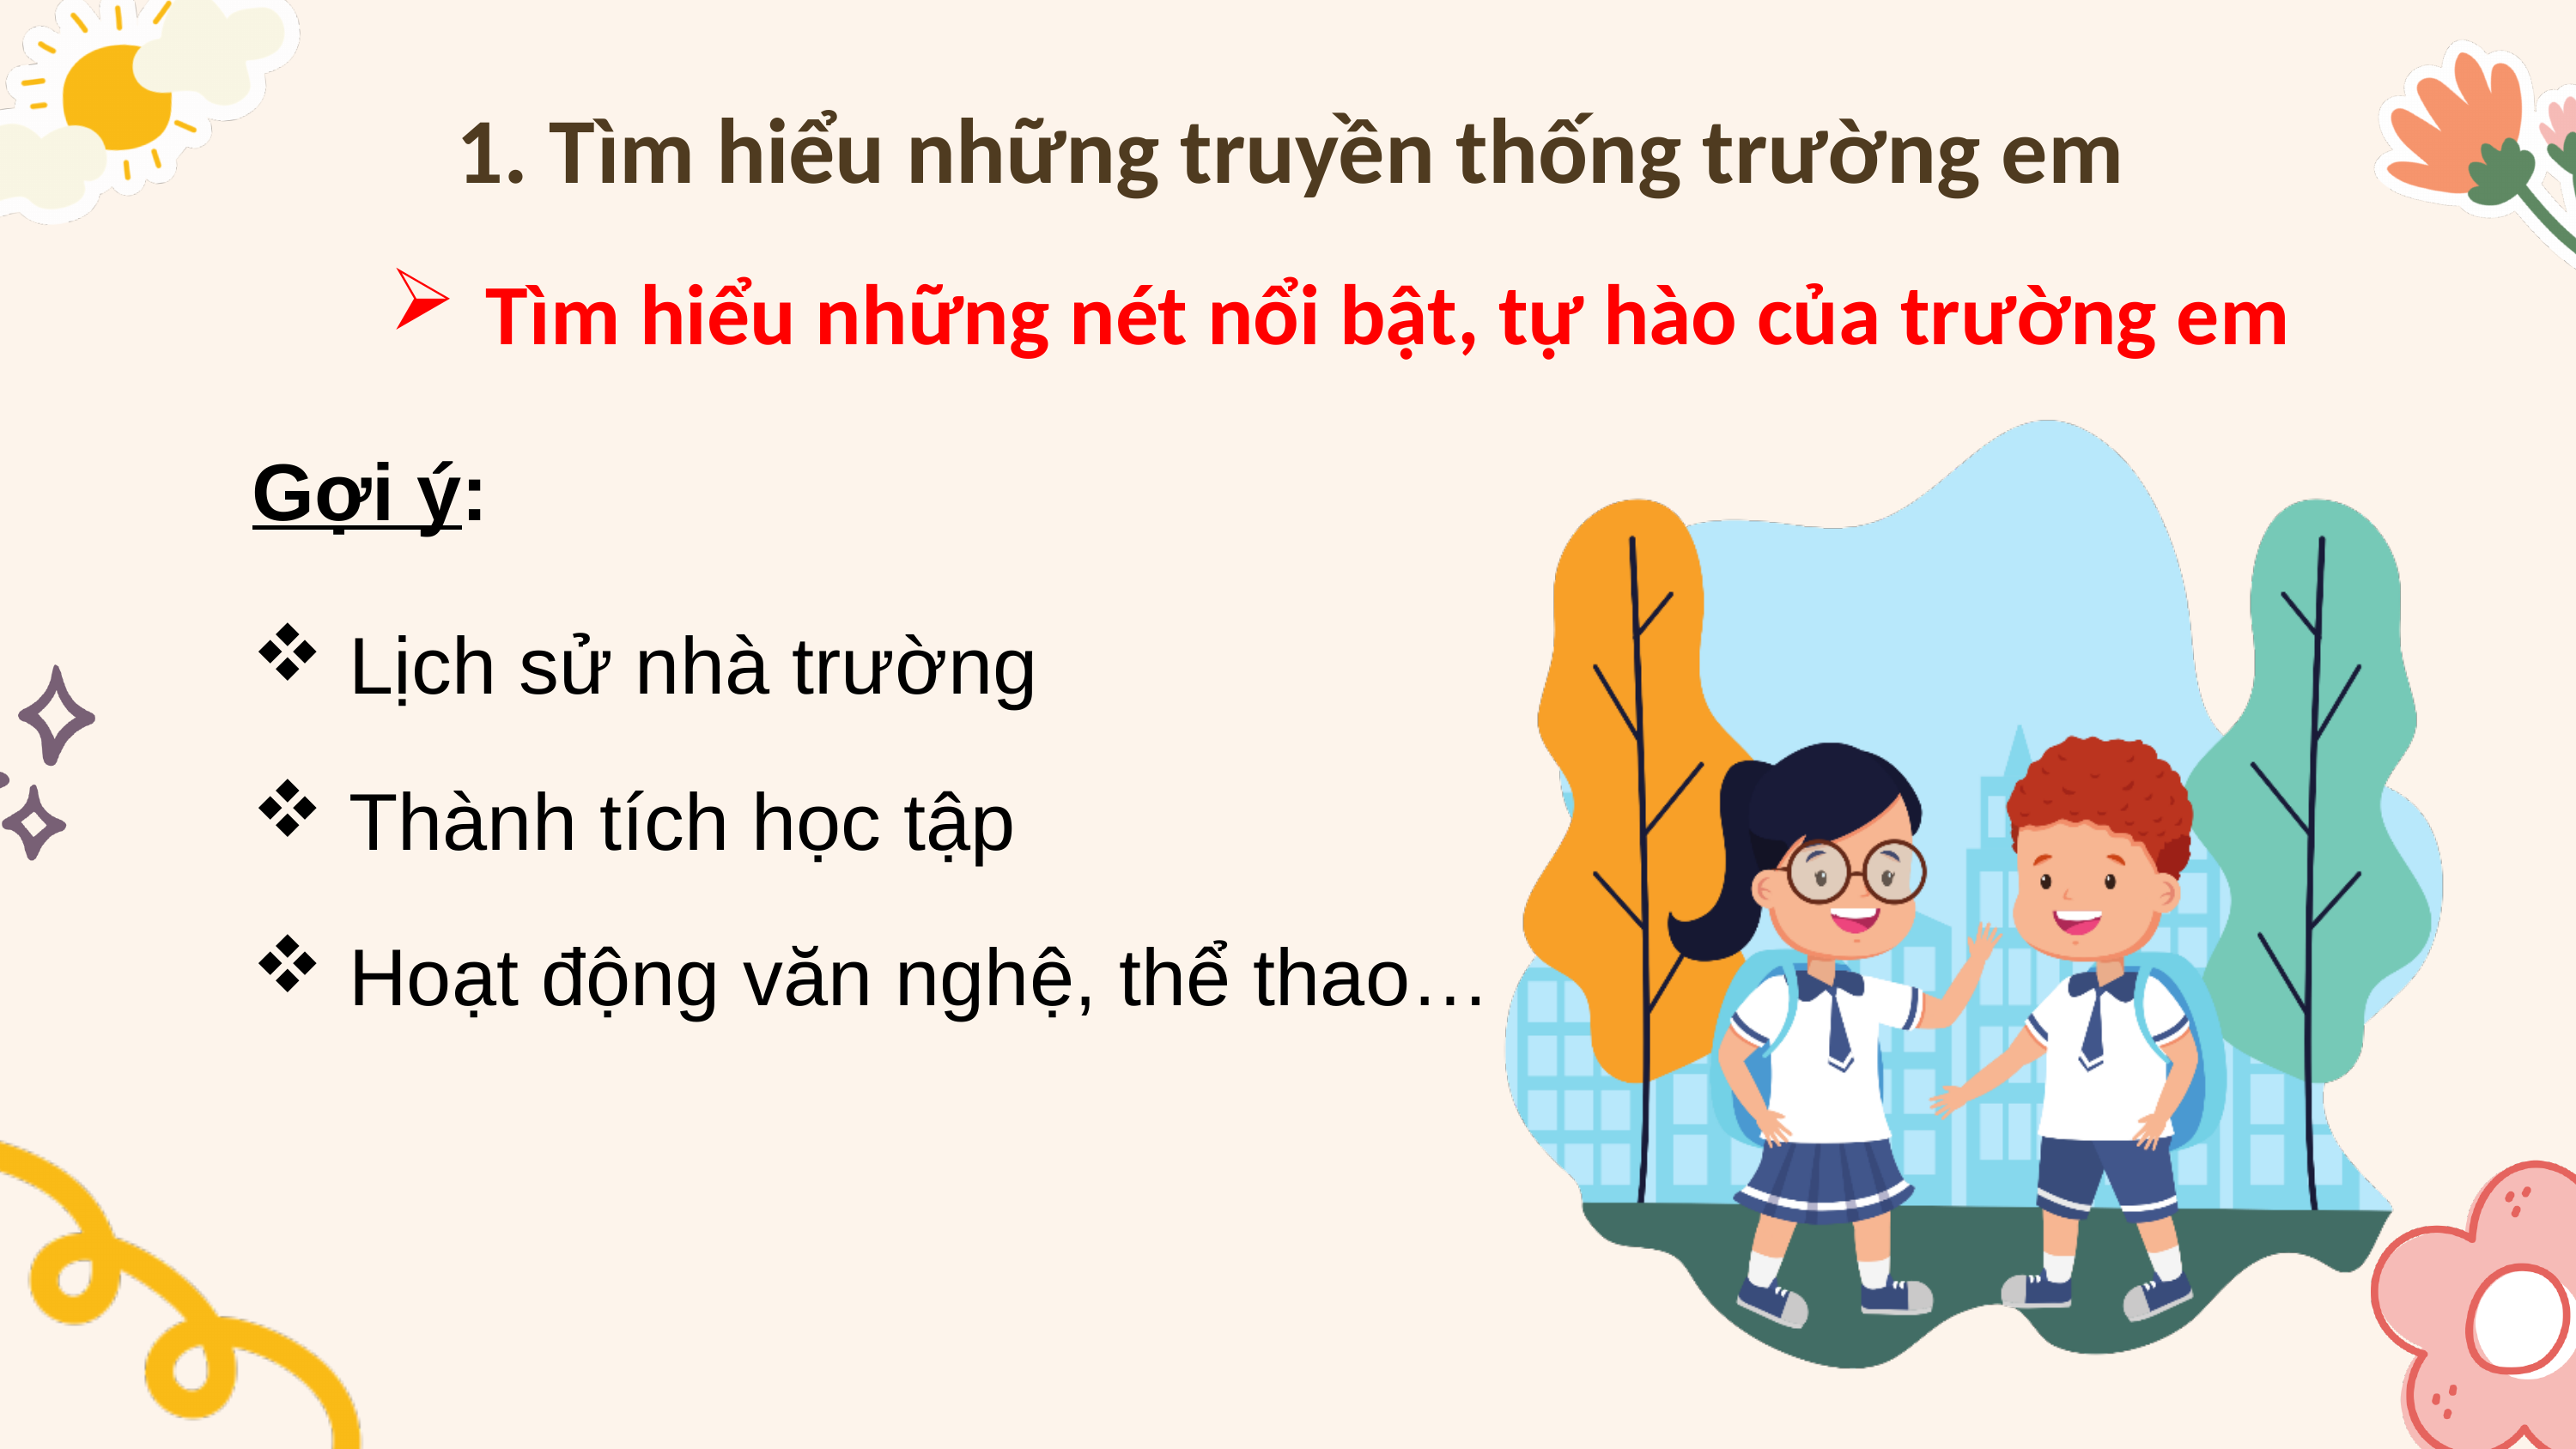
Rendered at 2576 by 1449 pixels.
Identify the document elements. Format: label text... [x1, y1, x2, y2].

text_box Gợi ý: Lịch sử nhà trường Thành tích học tập Hoạt động văn nghệ, thể thao… [239, 385, 1487, 1028]
text_box 1. Tìm hiểu những truyền thống trường em [312, 90, 2327, 203]
picture [0, 664, 95, 861]
text_box Tìm hiểu những nét nổi bật, tự hào của trường em [376, 252, 2305, 368]
picture [2343, 0, 2576, 349]
picture [0, 0, 308, 231]
picture [1492, 367, 2576, 1449]
picture [0, 1132, 365, 1449]
